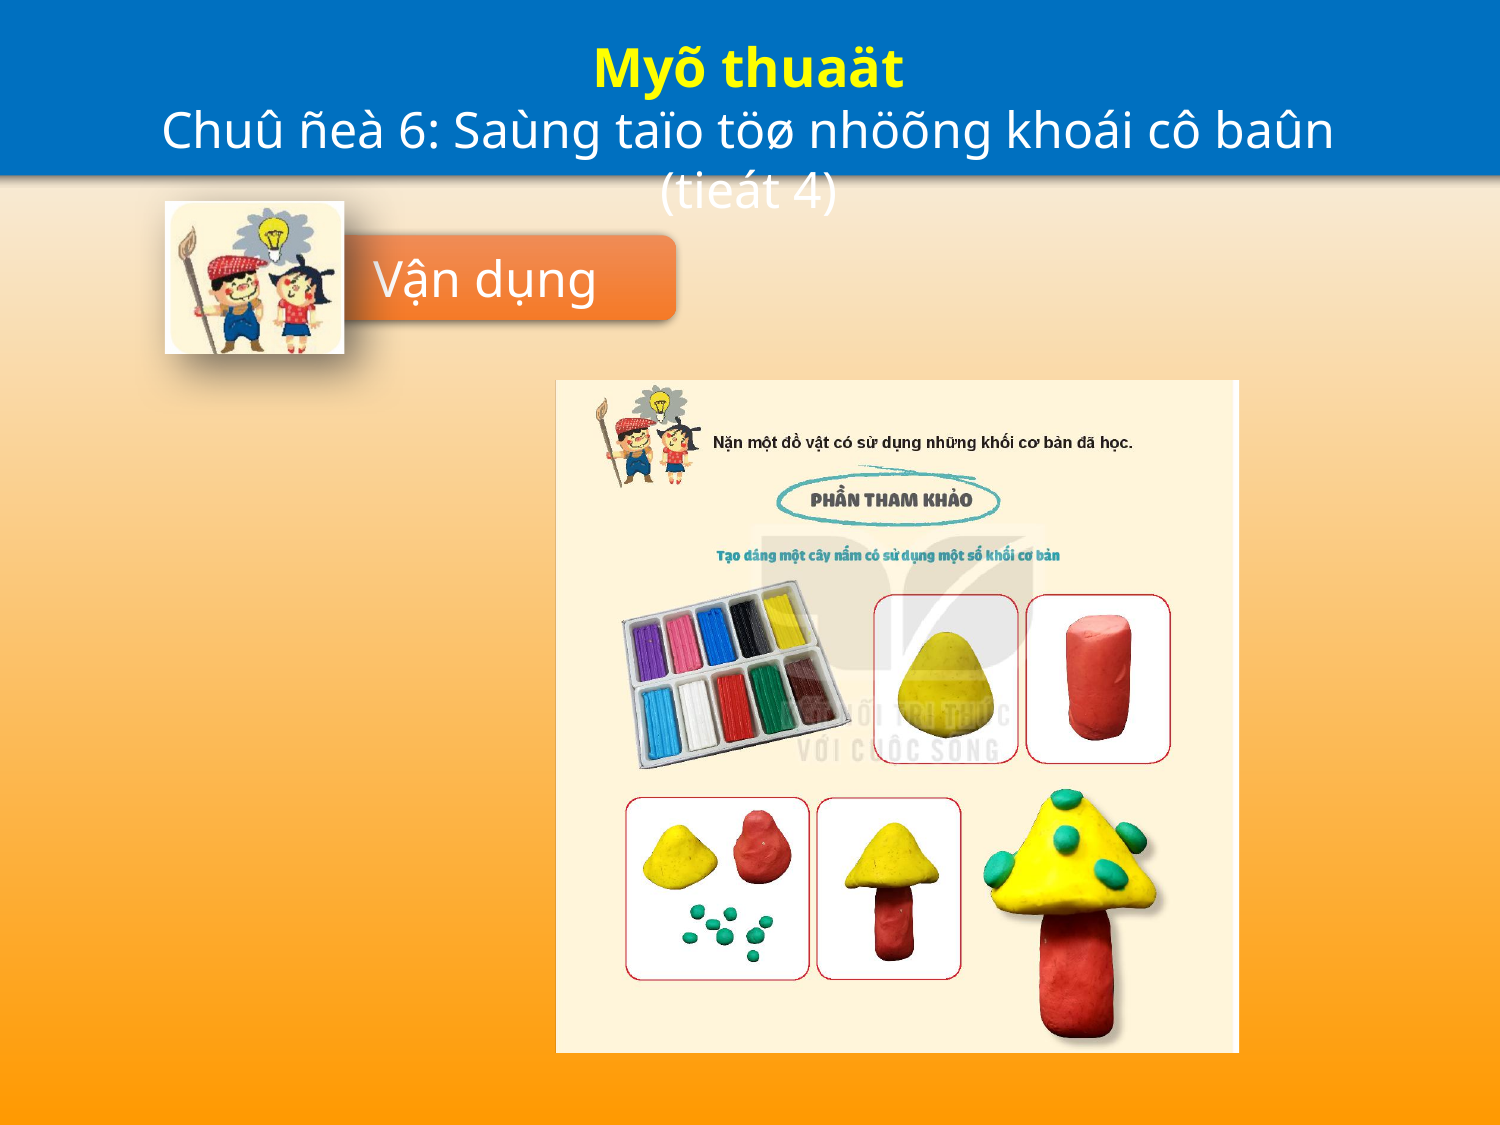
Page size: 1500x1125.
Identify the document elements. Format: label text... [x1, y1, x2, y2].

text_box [164, 201, 676, 359]
picture [555, 379, 1240, 1053]
text_box [0, 0, 1500, 176]
text_box Myõ thuaät Chuû ñeà 6: Saùng taïo töø nhöõng khoái cô baûn (tieát 4) [80, 25, 1418, 226]
